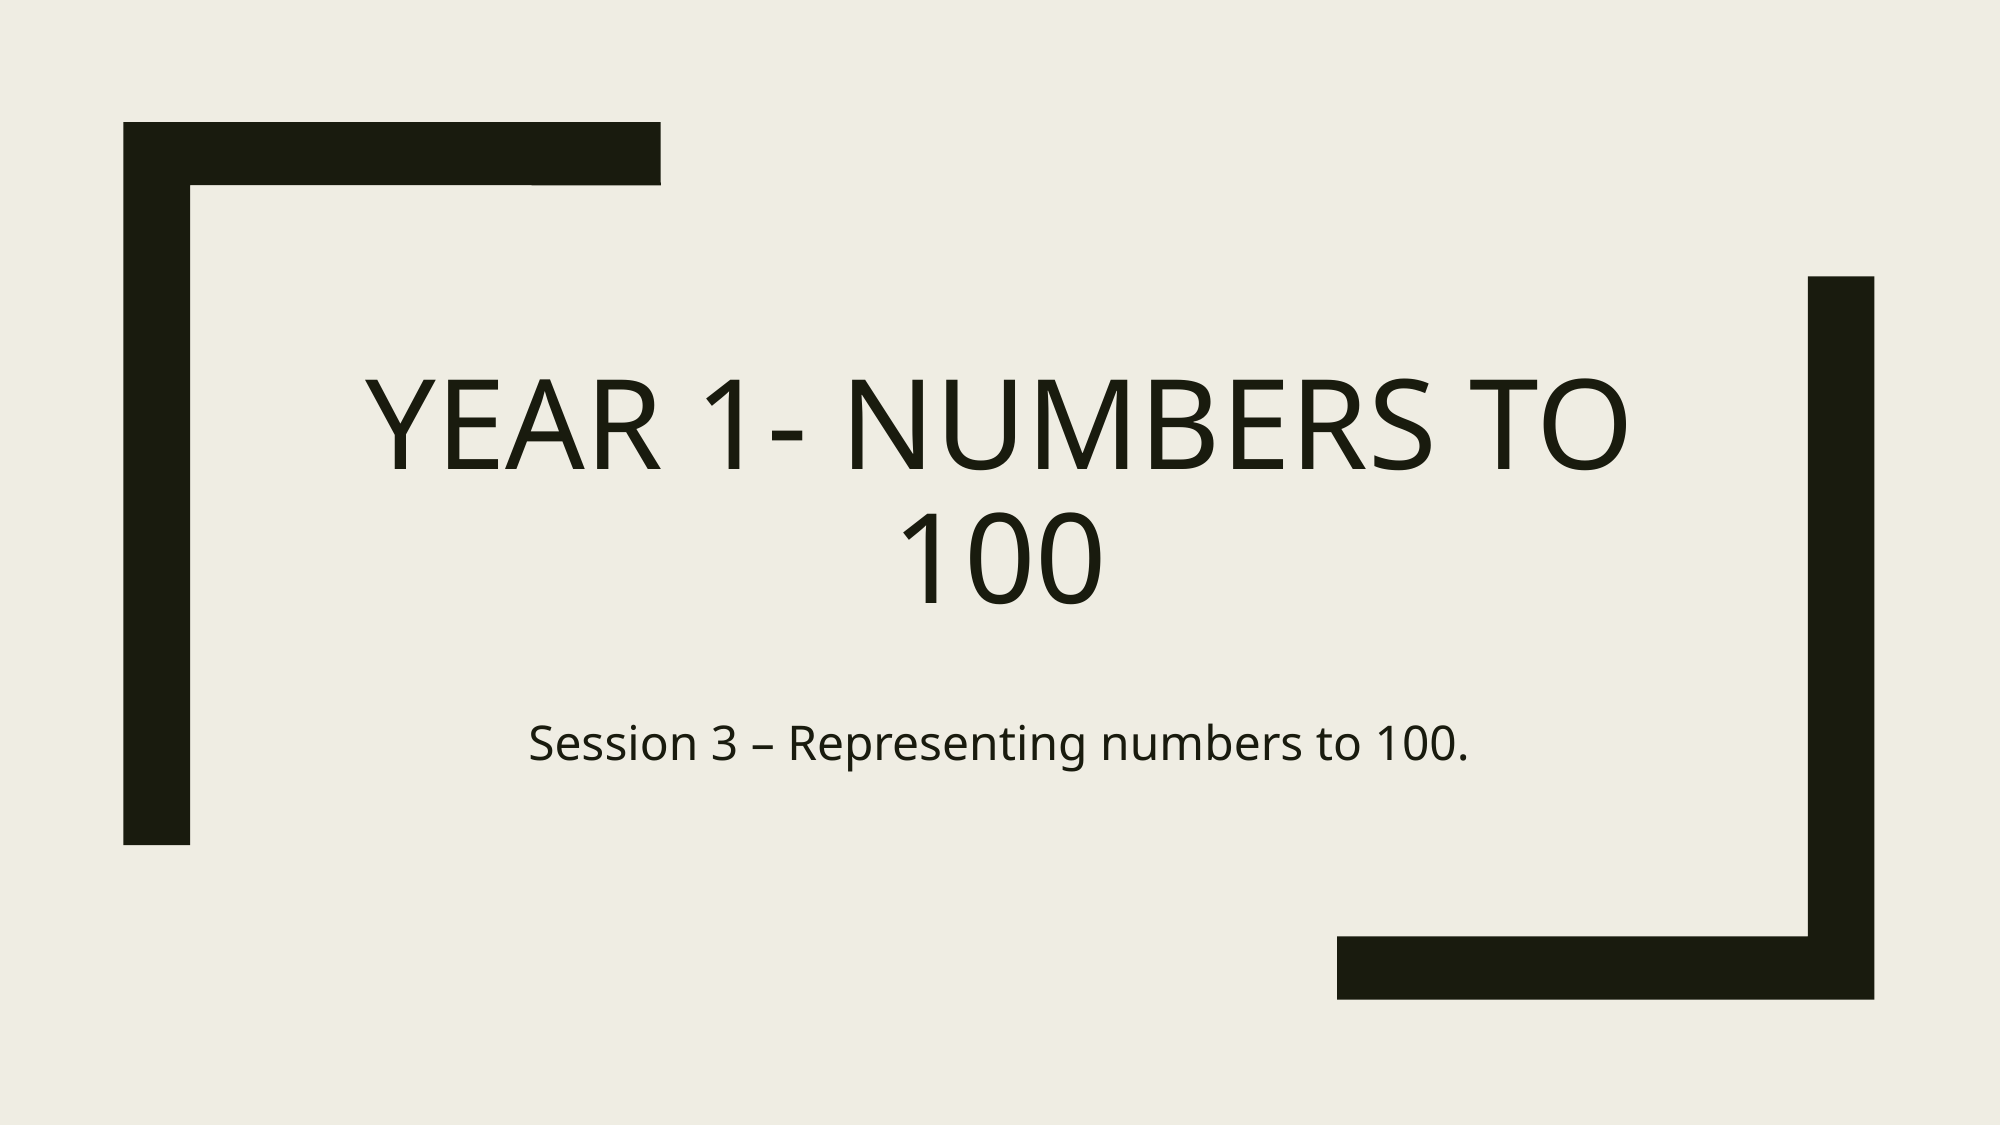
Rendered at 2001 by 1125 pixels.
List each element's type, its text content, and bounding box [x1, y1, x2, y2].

subtitle Session 3 – Representing numbers to 100. [439, 649, 1561, 828]
title Year 1- NUMBERS TO 100 [314, 293, 1686, 638]
